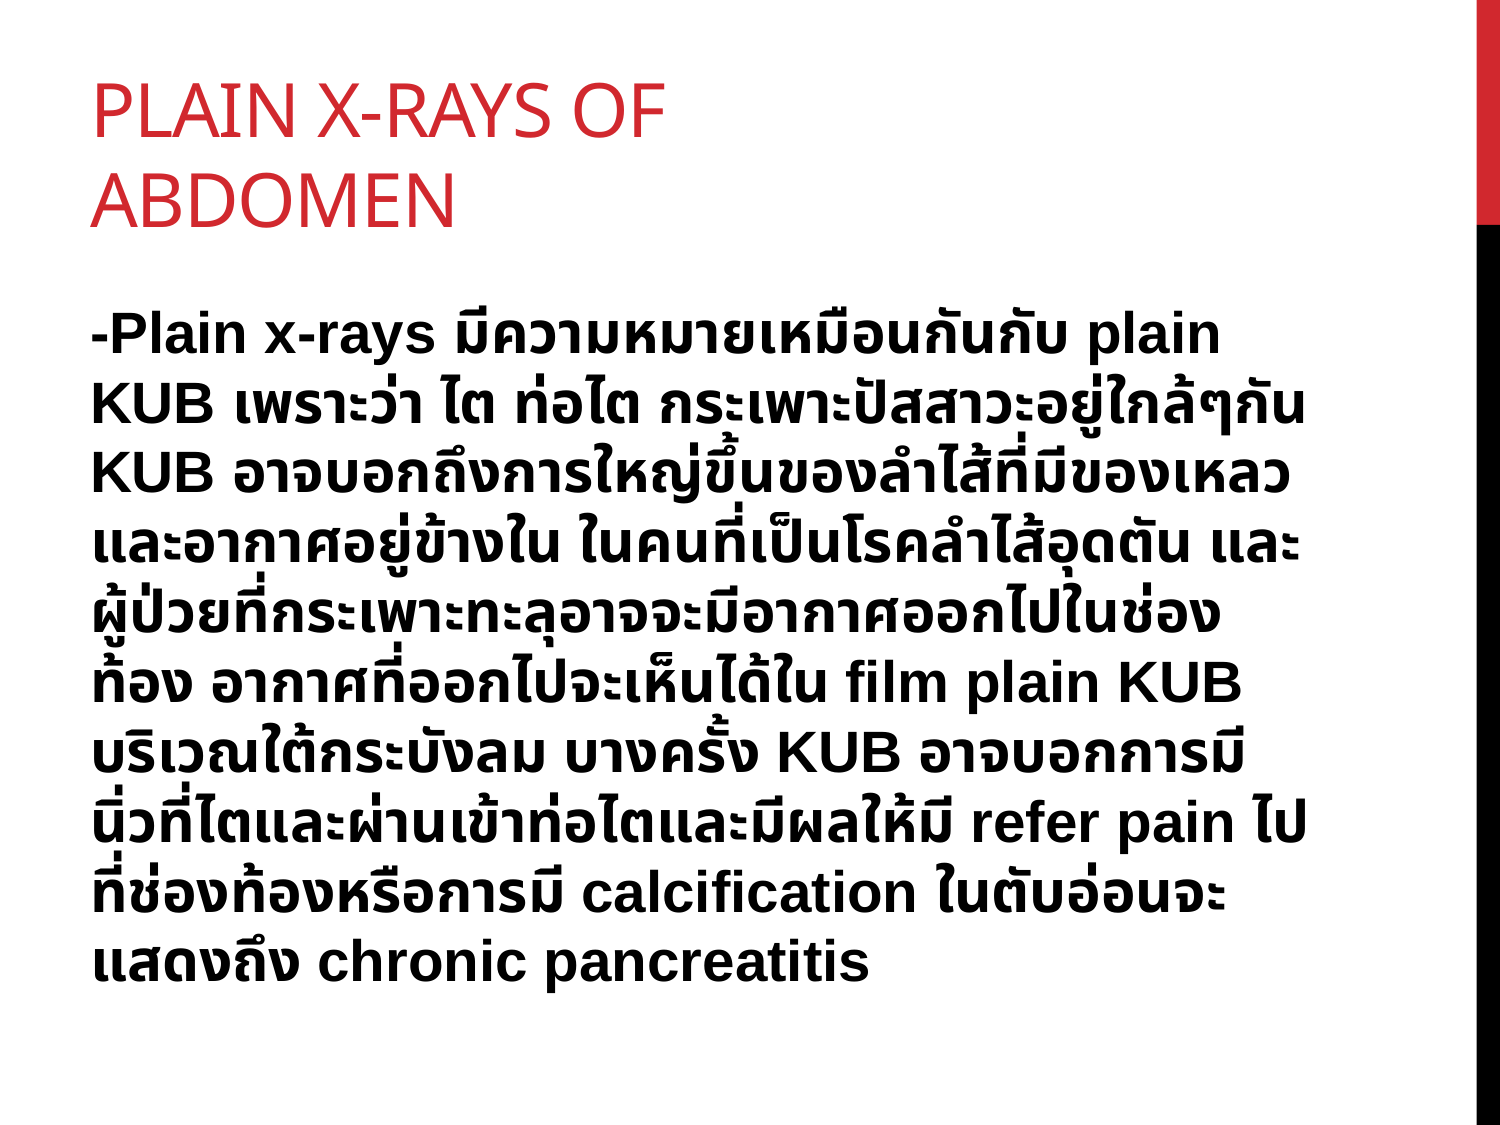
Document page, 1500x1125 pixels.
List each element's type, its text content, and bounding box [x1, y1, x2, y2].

title Plain x-rays of abdomen [75, 25, 1025, 250]
list -Plain x-rays มีความหมายเหมือนกันกับ plain KUB เพราะว่า ไต ท่อไต กระเพาะปัสสาวะอยู่ใกล้ๆกัน KUB อาจบอกถึงการใหญ่ขึ้นของลำไส้ที่มีของเหลวและอากาศอยู่ข้างใน ในคนที่เป็นโรคลำไส้อุดตัน และผู้ป่วยที่กระเพาะทะลุอาจจะมีอากาศออกไปในช่องท้อง อากาศที่ออกไปจะเห็นได้ใน film plain KUB บริเวณใต้กระบังลม บางครั้ง KUB อาจบอกการมีนิ่วที่ไตและผ่านเข้าท่อไตและมีผลให้มี refer pain ไปที่ช่องท้องหรือการมี calcification ในตับอ่อนจะแสดงถึง chronic pancreatitis [75, 287, 1325, 1005]
